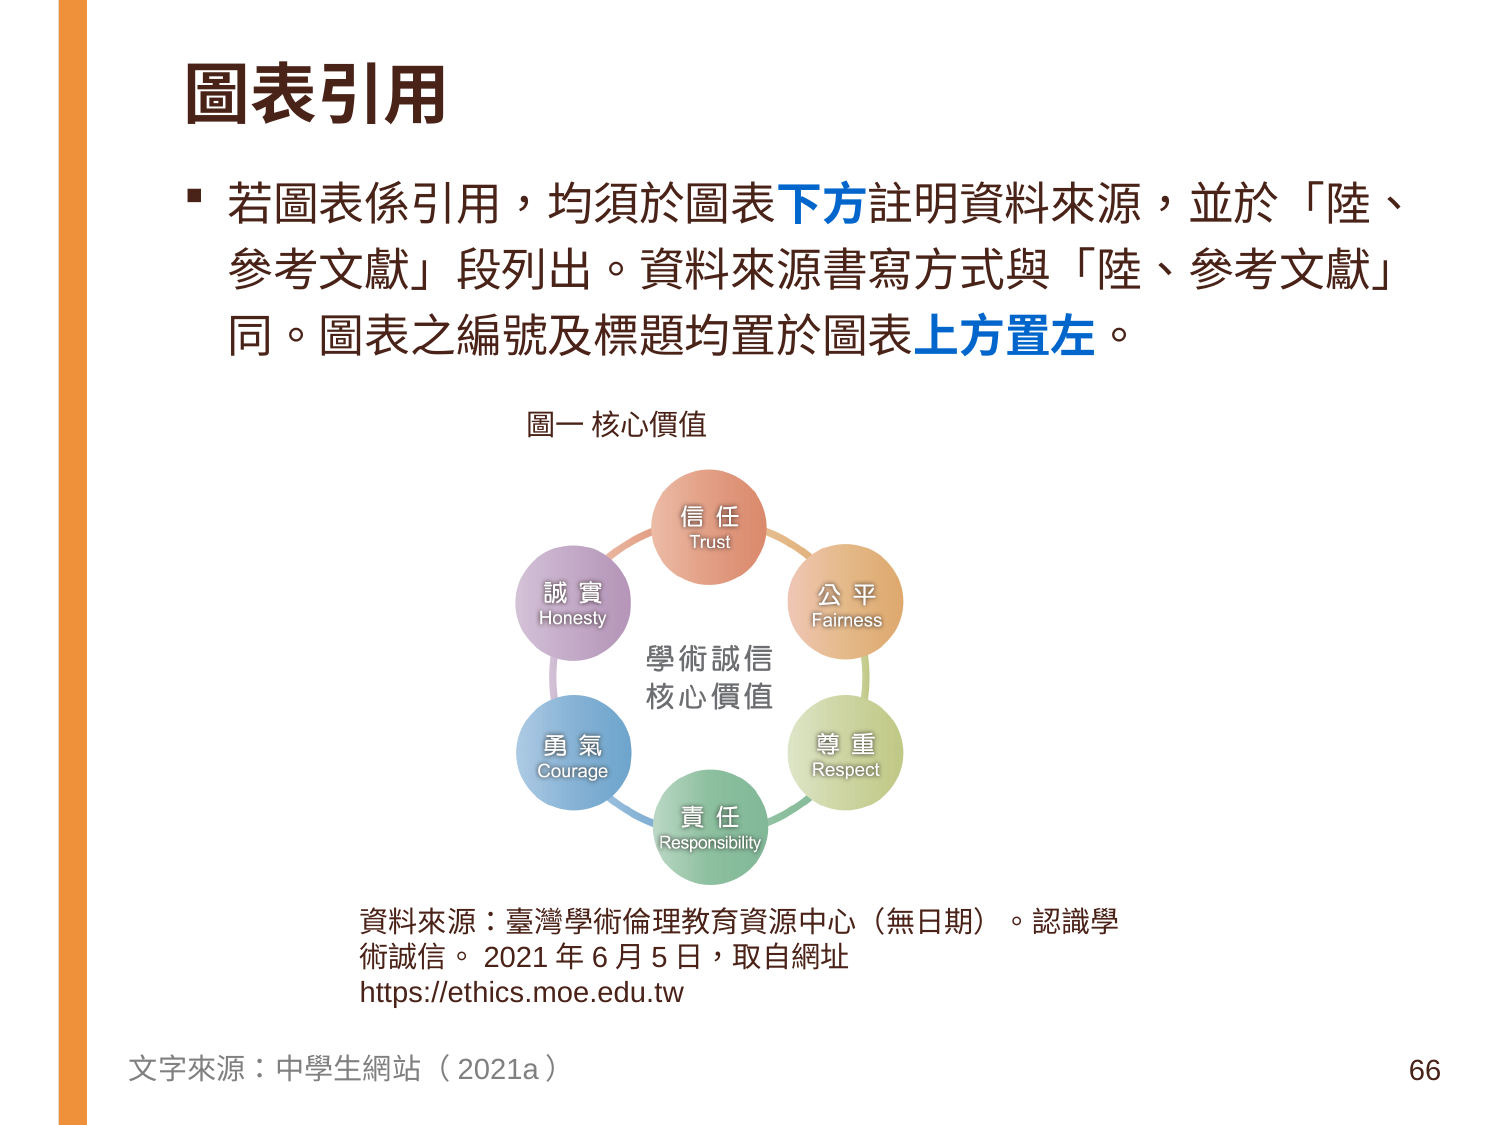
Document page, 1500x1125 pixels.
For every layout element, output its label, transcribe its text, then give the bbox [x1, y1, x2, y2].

text_box 資料來源：臺灣學術倫理教育資源中心（無日期）。認識學術誠信。2021年6月5日，取自網址 https://ethics.moe.edu.tw [344, 895, 1156, 1051]
list 若圖表係引用，均須於圖表下方註明資料來源，並於「陸、參考文獻」段列出。資料來源書寫方式與「陸、參考文獻」同。圖表之編號及標題均置於圖表上方置左。 [168, 155, 1440, 906]
text_box 圖一 核心價值 [511, 399, 724, 449]
slide_number 66 [1259, 1035, 1457, 1102]
picture [504, 462, 914, 892]
title 圖表引用 [168, 53, 1351, 155]
text_box 文字來源：中學生網站（2021a） [114, 1043, 590, 1093]
